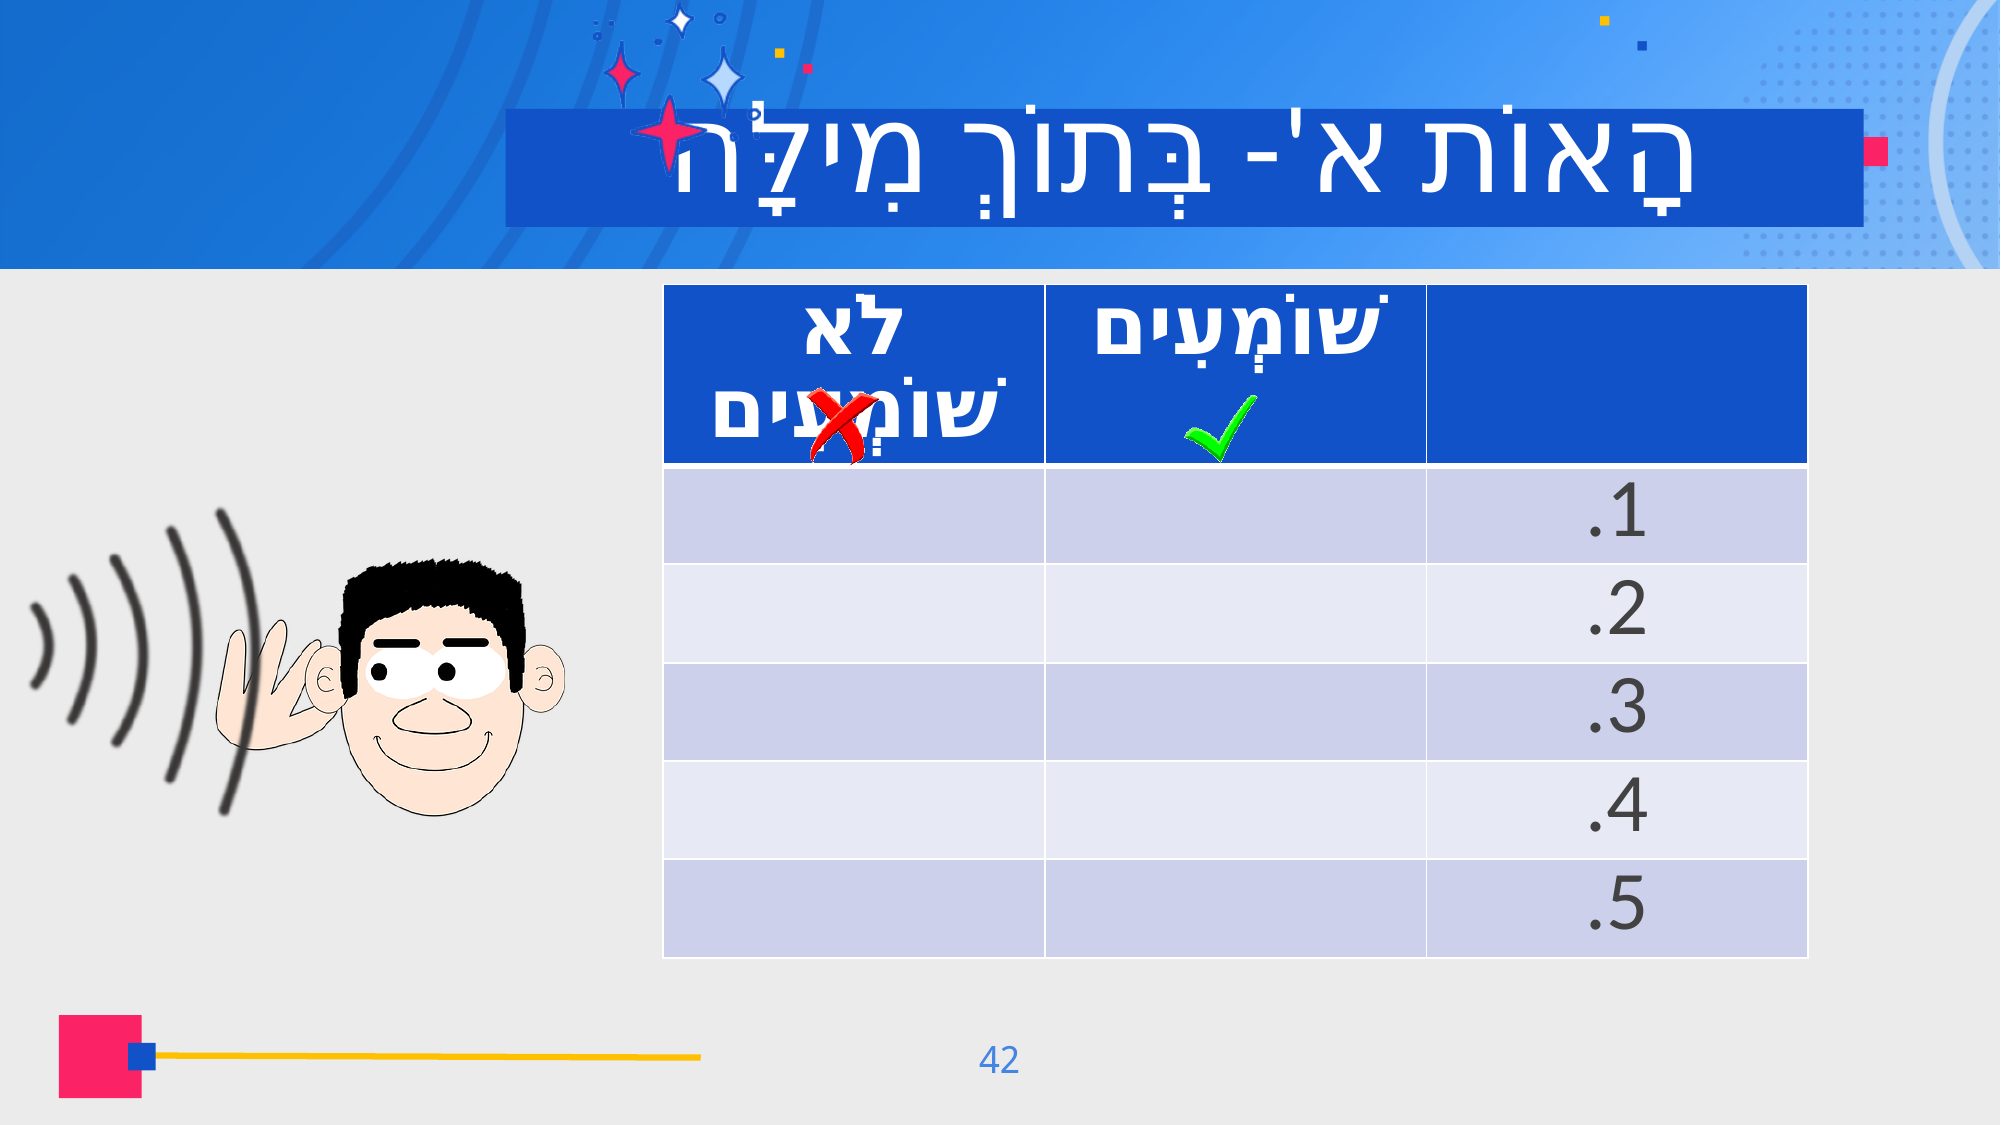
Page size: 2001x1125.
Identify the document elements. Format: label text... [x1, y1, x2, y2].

picture [793, 373, 893, 476]
table_cell [1046, 860, 1426, 957]
table_header לֹא שׁוֹמְעִים [664, 285, 1044, 463]
picture [0, 0, 2000, 269]
table_cell [1046, 762, 1426, 858]
table_cell [1046, 565, 1426, 662]
picture [26, 504, 565, 819]
table_cell 2. [1427, 565, 1807, 662]
table_header [1427, 285, 1807, 463]
table_cell [1046, 664, 1426, 760]
table_cell [664, 565, 1044, 662]
table_cell 5. [1427, 860, 1807, 957]
table_cell 3. [1427, 664, 1807, 760]
table_cell [1046, 469, 1426, 563]
table_cell 1. [1427, 469, 1807, 563]
table_cell [664, 664, 1044, 760]
table_cell [664, 469, 1044, 563]
title הָאוֹת א'- בְּתוֹךְ מִילָּה [505, 108, 1864, 227]
table_cell [664, 762, 1044, 858]
table_cell [664, 860, 1044, 957]
picture [1170, 384, 1270, 476]
table_header שׁוֹמְעִים [1046, 285, 1426, 463]
table_cell 4. [1427, 762, 1807, 858]
